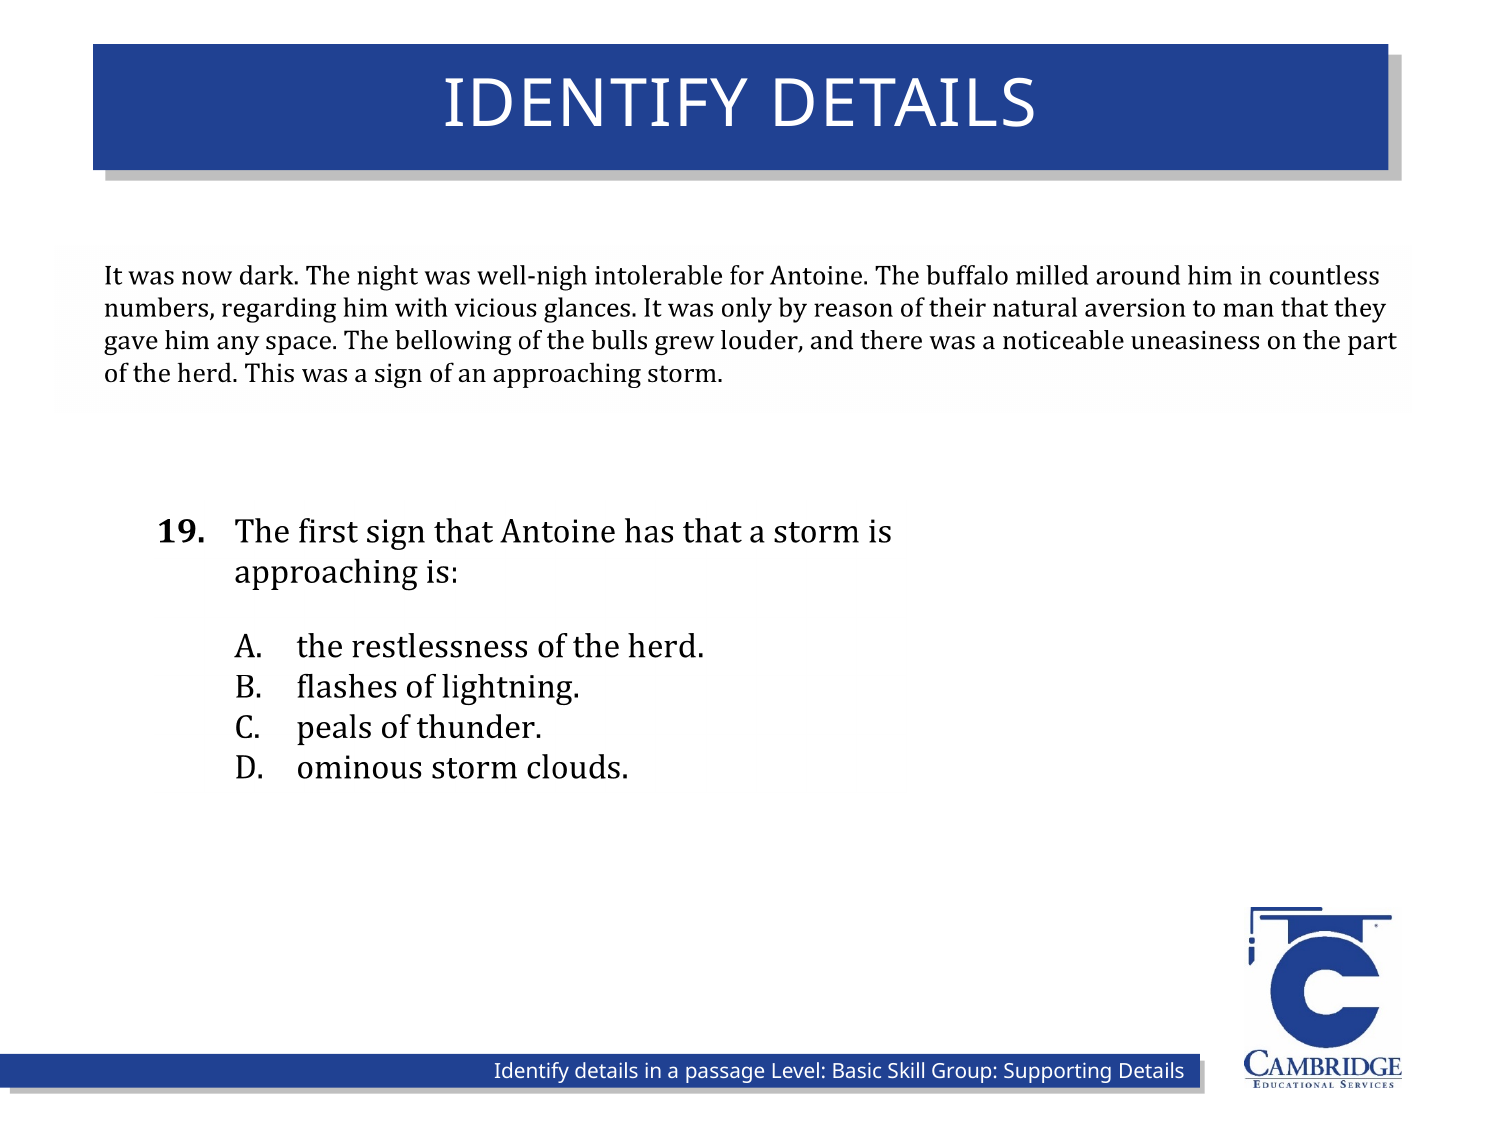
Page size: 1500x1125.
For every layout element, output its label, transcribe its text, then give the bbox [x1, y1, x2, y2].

picture [154, 500, 907, 794]
text_box [104, 53, 1403, 182]
picture [53, 245, 1413, 413]
title Identify Details [93, 44, 1389, 171]
picture [1244, 907, 1403, 1088]
text_box [9, 1059, 1206, 1095]
footer Identify details in a passage Level: Basic Skill Group: Supporting Details [0, 1053, 1200, 1088]
